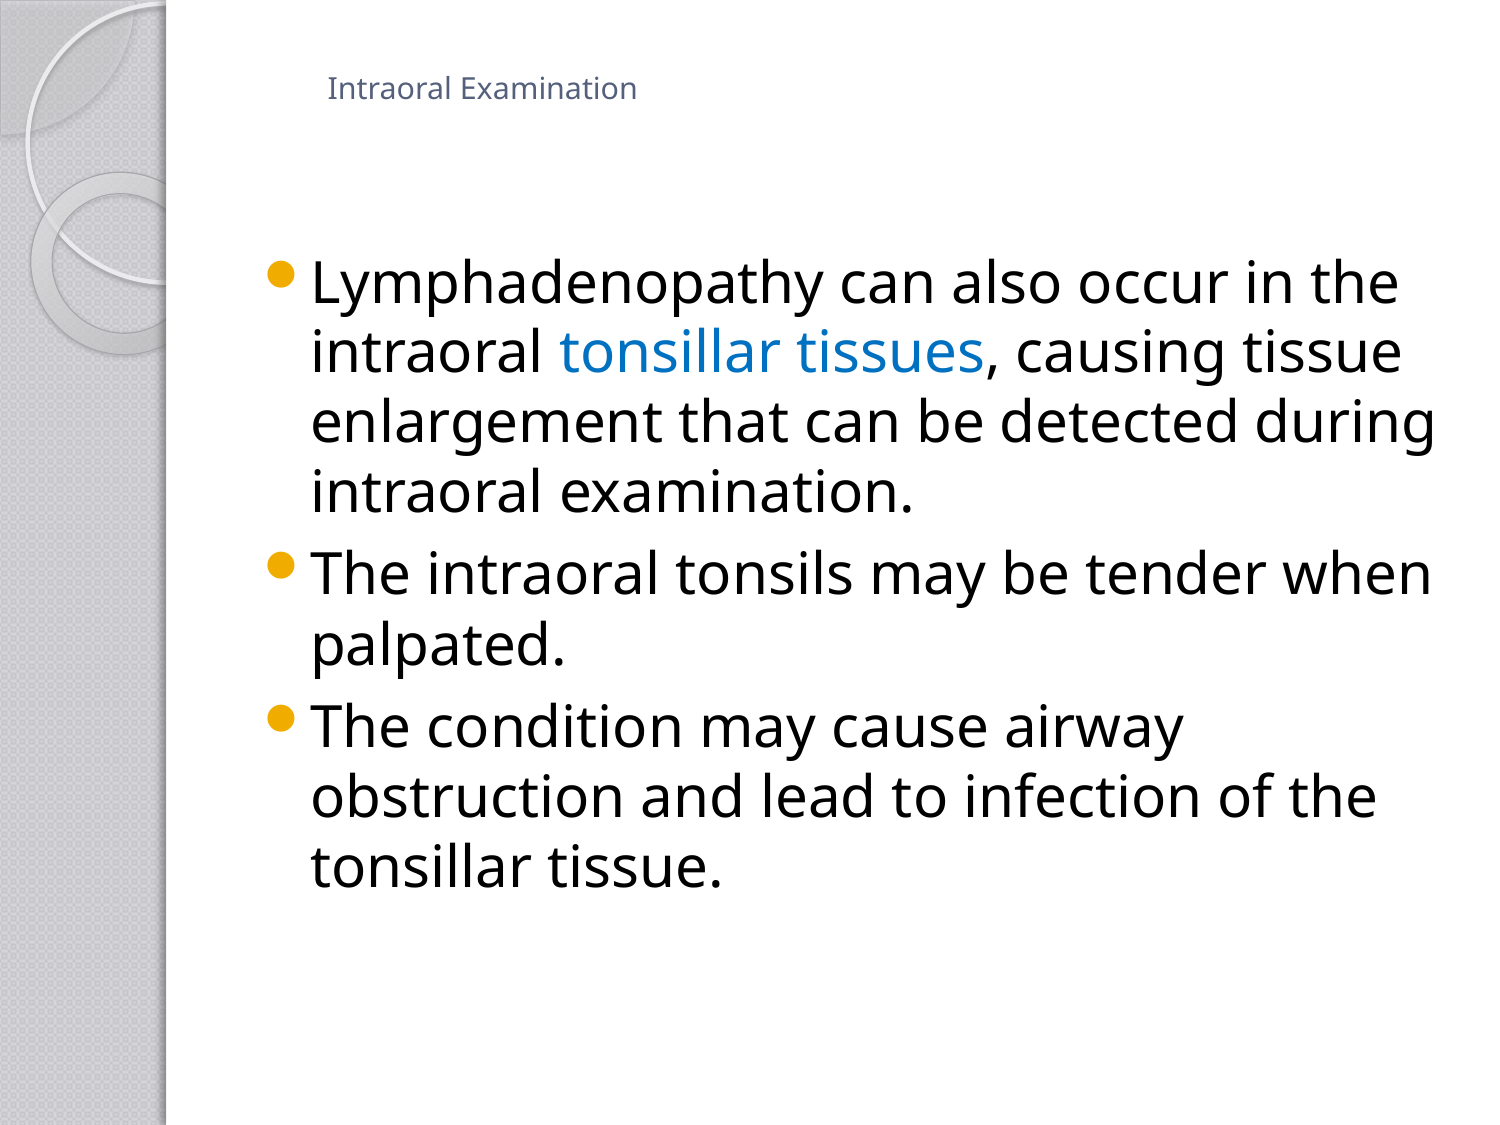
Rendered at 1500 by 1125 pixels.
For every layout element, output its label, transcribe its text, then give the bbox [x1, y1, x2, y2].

title Intraoral Examination [225, 24, 1450, 150]
list Lymphadenopathy can also occur in the intraoral tonsillar tissues, causing tissue enlargement that can be detected during intraoral examination. The intraoral tonsils may be tender when palpated. The condition may cause airway obstruction and lead to infection of the tonsillar tissue. [235, 237, 1466, 1025]
